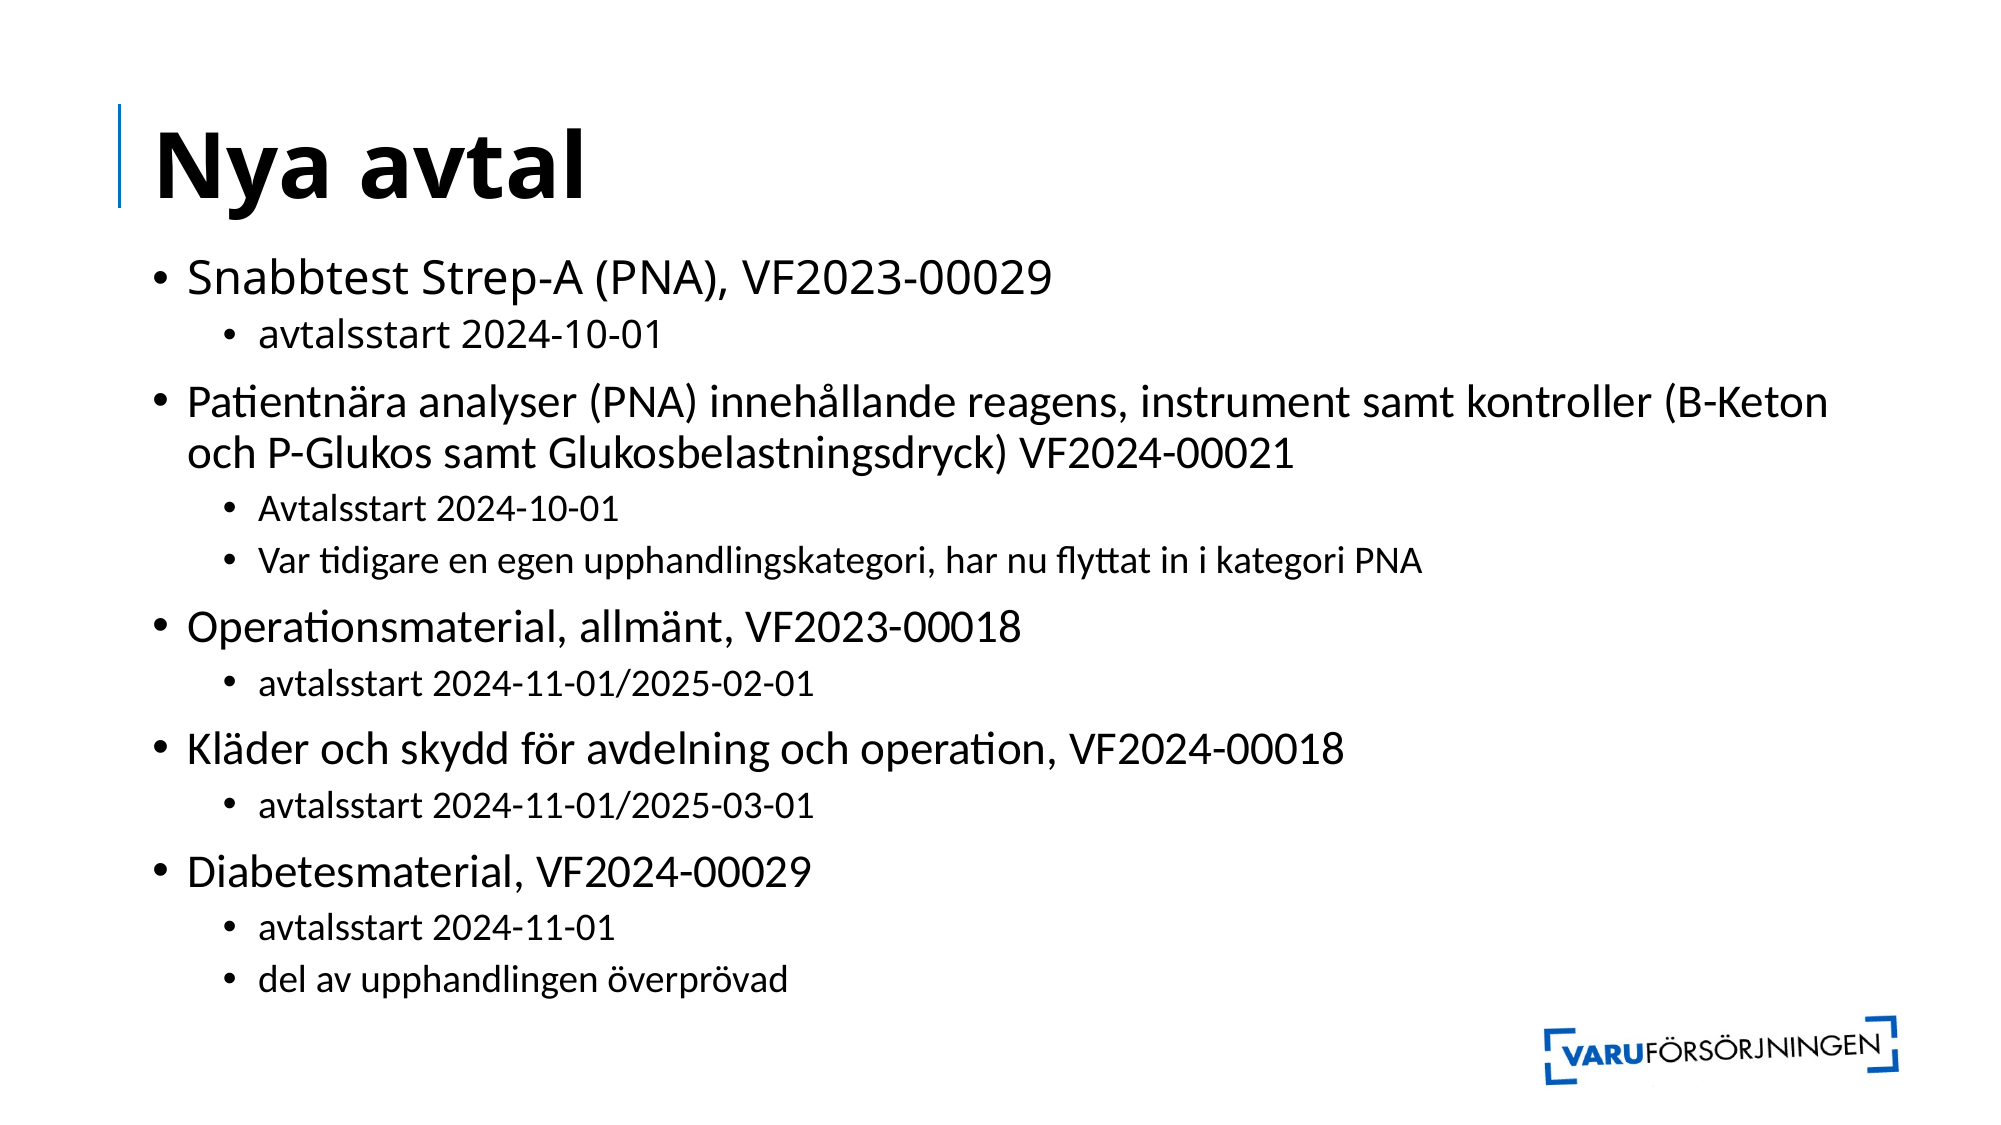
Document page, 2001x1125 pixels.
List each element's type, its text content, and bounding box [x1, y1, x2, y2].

picture [1542, 1013, 1900, 1089]
title Nya avtal [137, 59, 1863, 246]
list Snabbtest Strep-A (PNA), VF2023-00029 avtalsstart 2024-10-01 Patientnära analyser (PNA) innehållande reagens, instrument samt kontroller (B-Keton och P-Glukos samt Glukosbelastningsdryck) VF2024-00021 Avtalsstart 2024-10-01 Var tidigare en egen upphandlingskategori, har nu flyttat in i kategori PNA Operationsmaterial, allmänt, VF2023-00018 avtalsstart 2024-11-01/2025-02-01 Kläder och skydd för avdelning och operation, VF2024-00018 avtalsstart 2024-11-01/2025-03-01 Diabetesmaterial, VF2024-00029 avtalsstart 2024-11-01 del av upphandlingen överprövad [137, 246, 1863, 1016]
